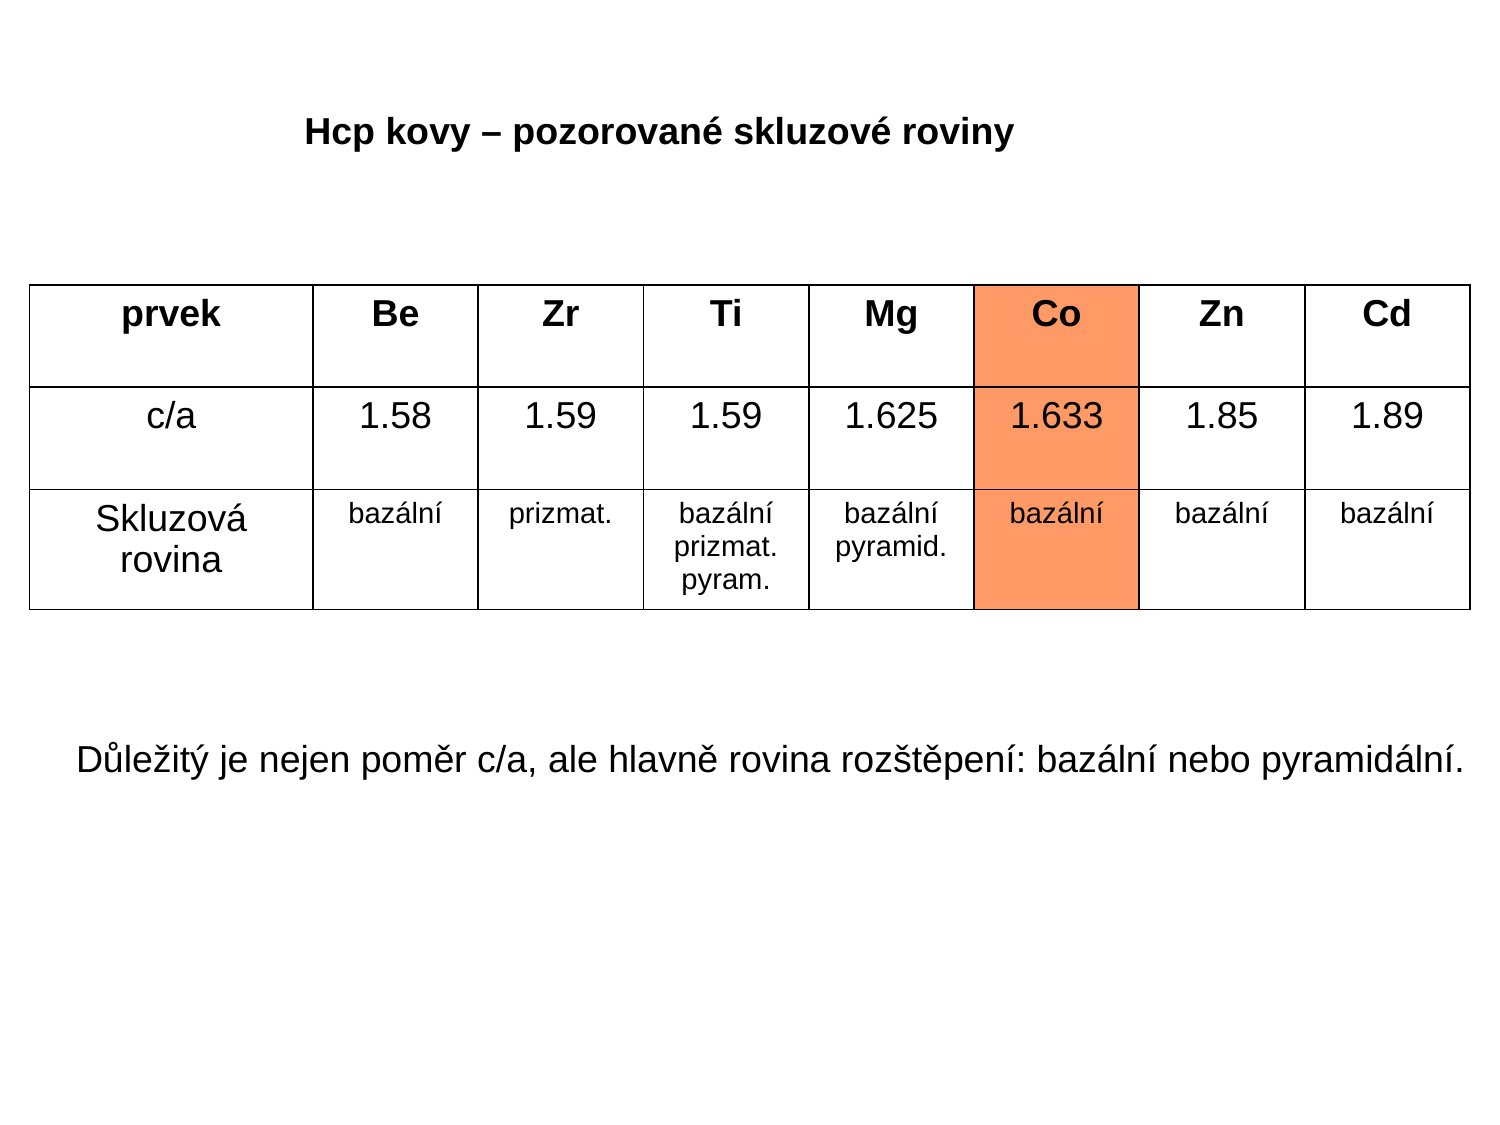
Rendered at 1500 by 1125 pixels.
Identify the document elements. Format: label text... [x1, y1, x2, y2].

text_box Důležitý je nejen poměr c/a, ale hlavně rovina rozštěpení: bazální nebo pyramidální. [61, 727, 1481, 788]
table_cell 1.633 [975, 388, 1138, 489]
table_header Ti [644, 286, 808, 386]
table_header Cd [1306, 286, 1469, 386]
table_cell 1.59 [644, 388, 808, 489]
table_cell 1.85 [1140, 388, 1304, 489]
table_cell bazální [314, 490, 477, 609]
table_header Zn [1140, 286, 1304, 386]
table_cell 1.89 [1306, 388, 1469, 489]
table_cell c/a [30, 388, 312, 489]
table_header Be [314, 286, 477, 386]
table_cell bazální [1140, 490, 1304, 609]
table_cell bazální [1306, 490, 1469, 609]
table_cell 1.625 [810, 388, 973, 489]
table_cell Skluzová rovina [30, 490, 312, 609]
text_box Hcp kovy – pozorované skluzové roviny [289, 100, 1030, 160]
table_header Mg [810, 286, 973, 386]
table_cell 1.58 [314, 388, 477, 489]
table_cell bazální prizmat. pyram. [644, 490, 808, 609]
table_header Co [975, 286, 1138, 386]
table_header prvek [30, 286, 312, 386]
table_cell 1.59 [479, 388, 643, 489]
table_cell prizmat. [479, 490, 643, 609]
table_cell bazální [975, 490, 1138, 609]
table_header Zr [479, 286, 643, 386]
table_cell bazální pyramid. [810, 490, 973, 609]
